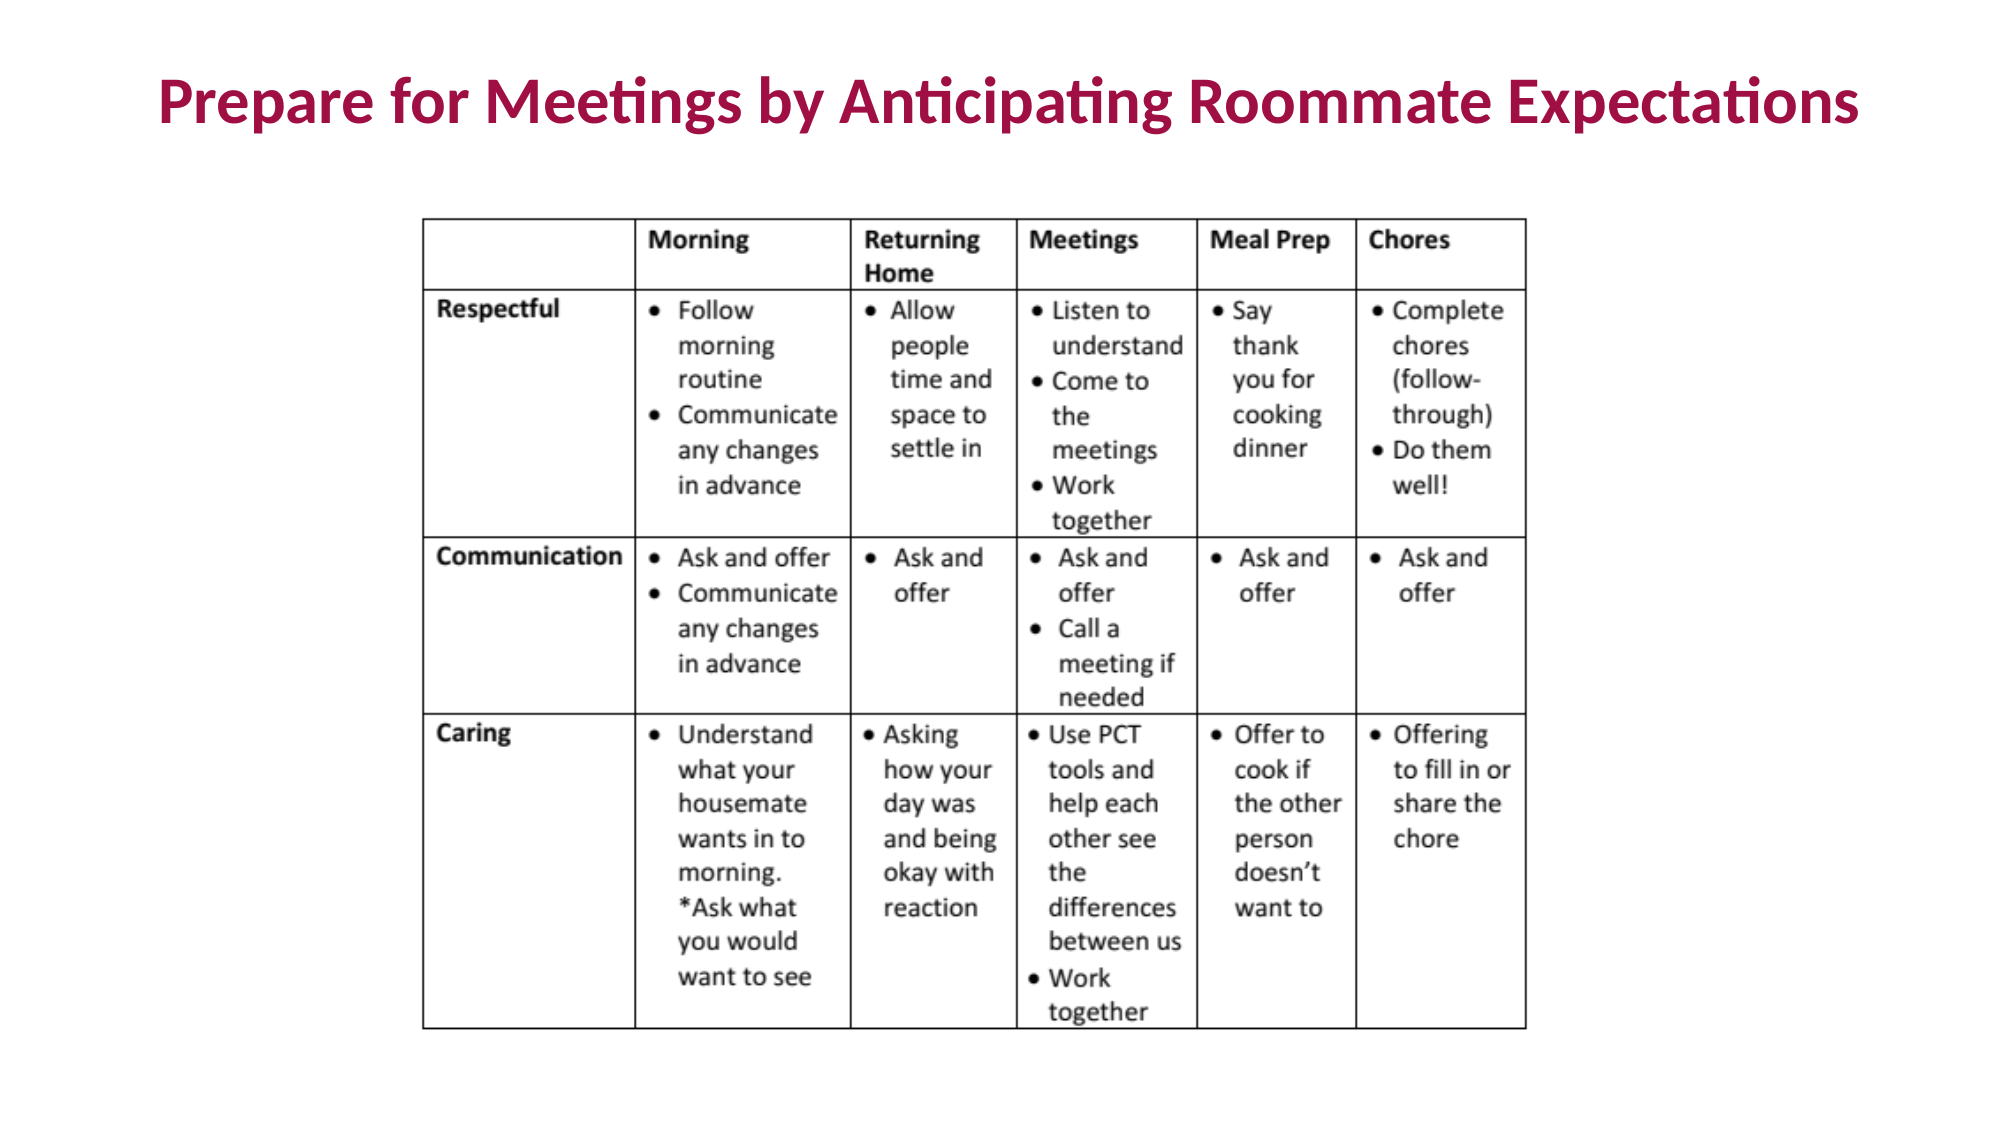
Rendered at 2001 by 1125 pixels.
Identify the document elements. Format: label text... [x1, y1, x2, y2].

text_box Prepare for Meetings by Anticipating Roommate Expectations [143, 49, 253, 145]
text_box Prepare for Meetings by Anticipating Roommate Expectations [1691, 49, 1877, 145]
picture [253, 49, 1691, 1125]
